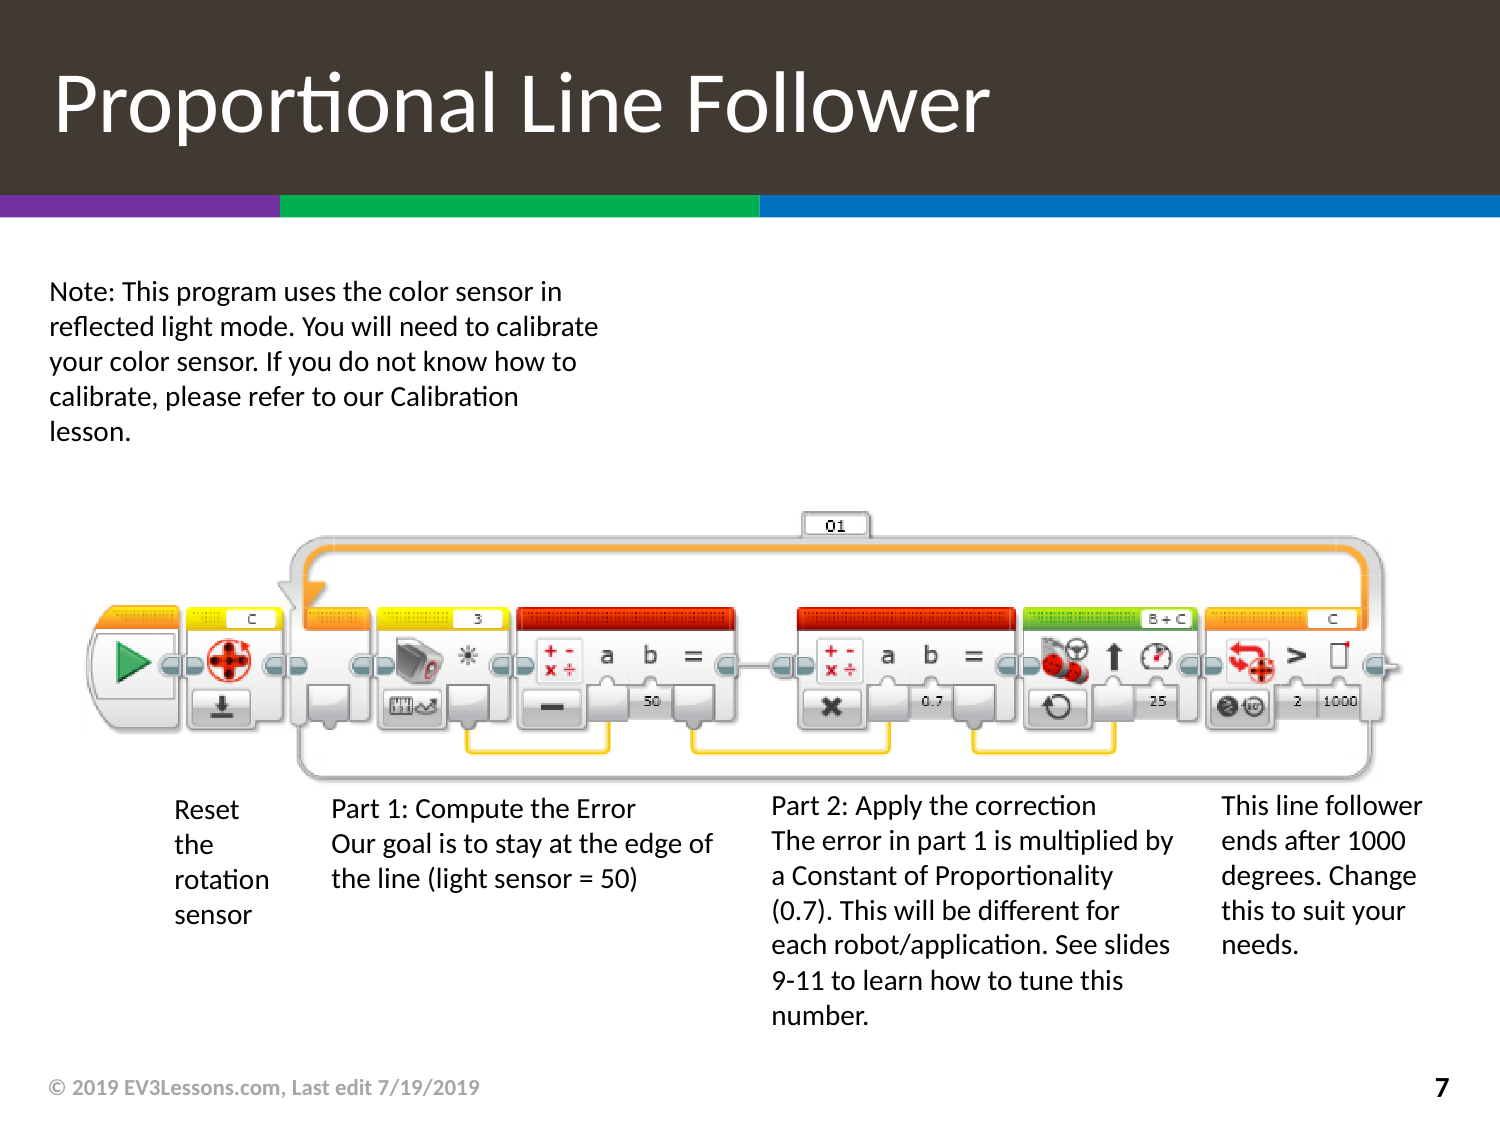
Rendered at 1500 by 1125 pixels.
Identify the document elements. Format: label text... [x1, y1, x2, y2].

text_box Part 2: Apply the correction The error in part 1 is multiplied by a Constant of Proportionality (0.7). This will be different for each robot/application. See slides 9-11 to learn how to tune this number. [756, 843, 1197, 1039]
text_box Note: This program uses the color sensor in reflected light mode. You will need to calibrate your color sensor. If you do not know how to calibrate, please refer to our Calibration lesson. [34, 264, 615, 472]
title Proportional Line Follower [0, 0, 1500, 195]
text_box This line follower ends after 1000 degrees. Change this to suit your needs. [1206, 837, 1457, 969]
text_box Reset the rotation sensor [159, 843, 296, 938]
footer © 2019 EV3Lessons.com, Last edit 7/19/2019 [32, 1055, 1038, 1116]
slide_number 7 [1361, 1056, 1465, 1116]
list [46, 474, 1454, 829]
text_box Part 1: Compute the Error Our goal is to stay at the edge of the line (light sensor = 50) [316, 843, 756, 902]
